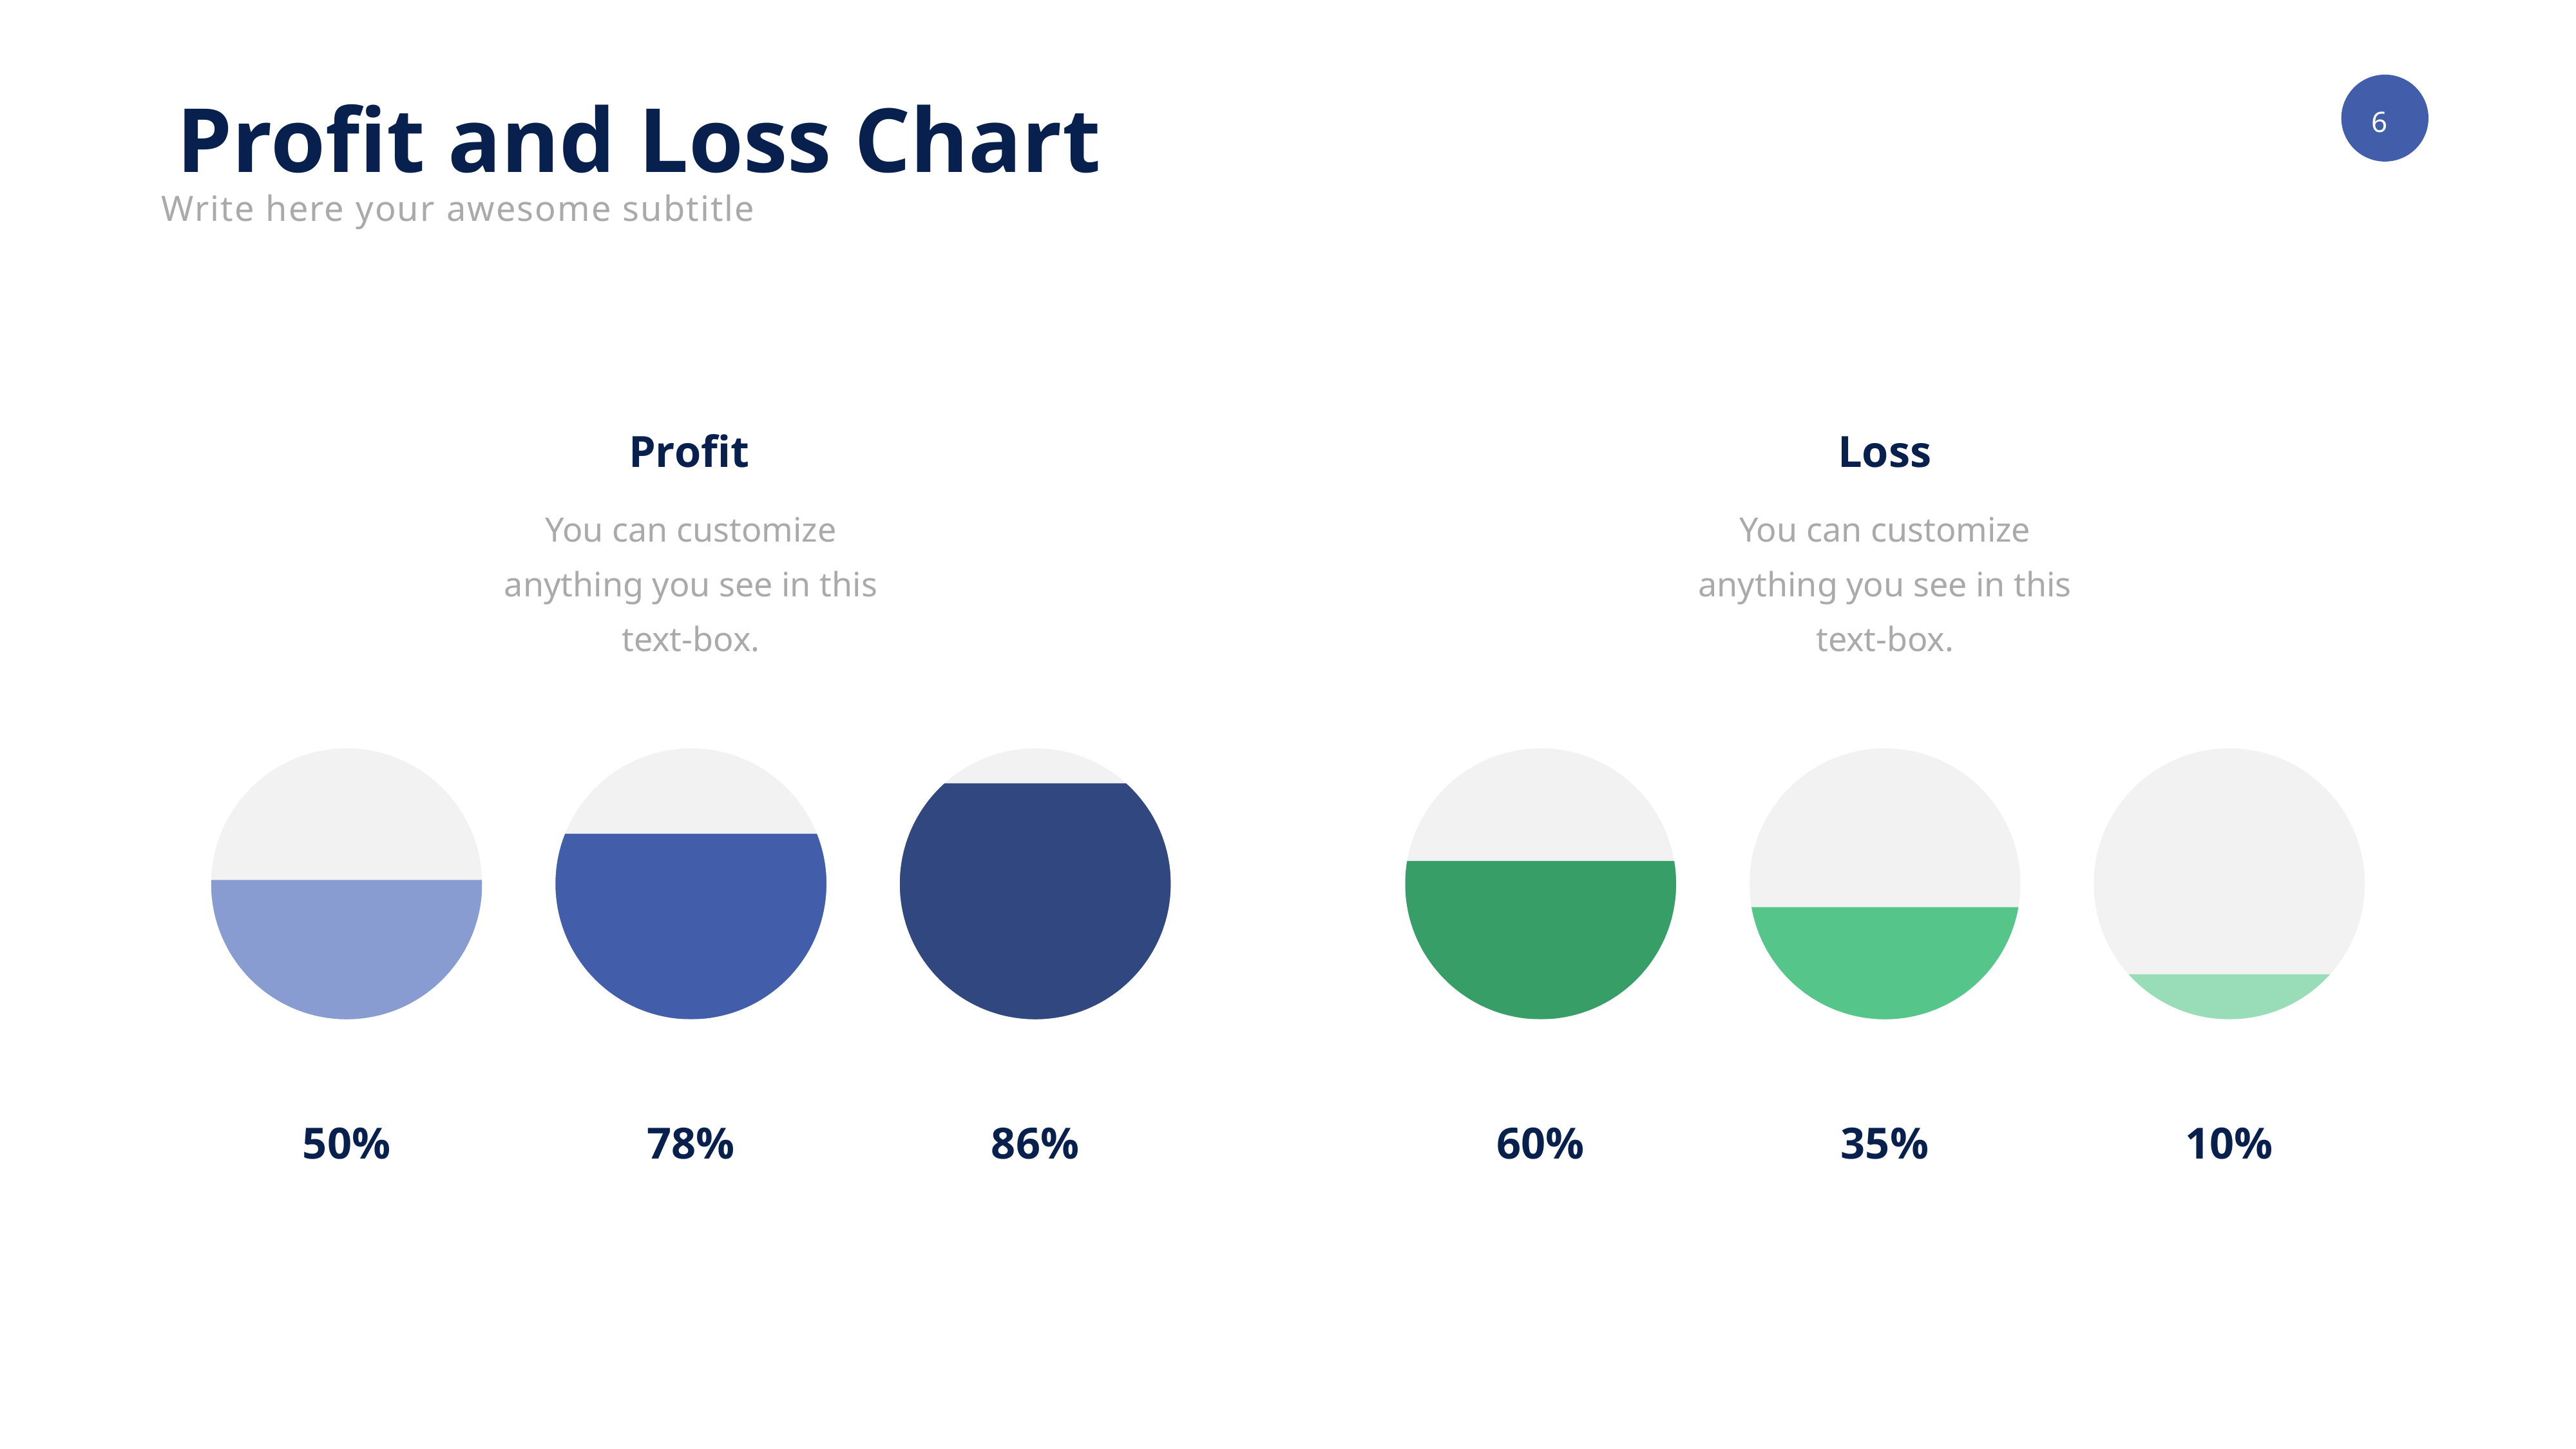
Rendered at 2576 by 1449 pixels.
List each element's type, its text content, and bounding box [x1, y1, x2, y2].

text_box 78% [637, 1111, 745, 1173]
text_box 10% [2175, 1111, 2283, 1173]
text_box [1381, 724, 1701, 1043]
text_box Profit and Loss Chart [167, 51, 1111, 195]
text_box 86% [981, 1111, 1089, 1173]
text_box You can customize anything you see in this text-box. [468, 488, 914, 668]
text_box 60% [1487, 1111, 1594, 1173]
text_box You can customize anything you see in this text-box. [1662, 488, 2108, 668]
text_box 50% [292, 1111, 401, 1173]
text_box 35% [1831, 1111, 1939, 1173]
text_box Profit [605, 419, 773, 480]
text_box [1725, 724, 2045, 1043]
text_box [875, 724, 1195, 1043]
text_box Loss [1818, 419, 1952, 480]
text_box Write here your awesome subtitle [151, 182, 765, 233]
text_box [187, 724, 506, 1043]
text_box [531, 724, 851, 1043]
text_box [2070, 724, 2389, 1043]
